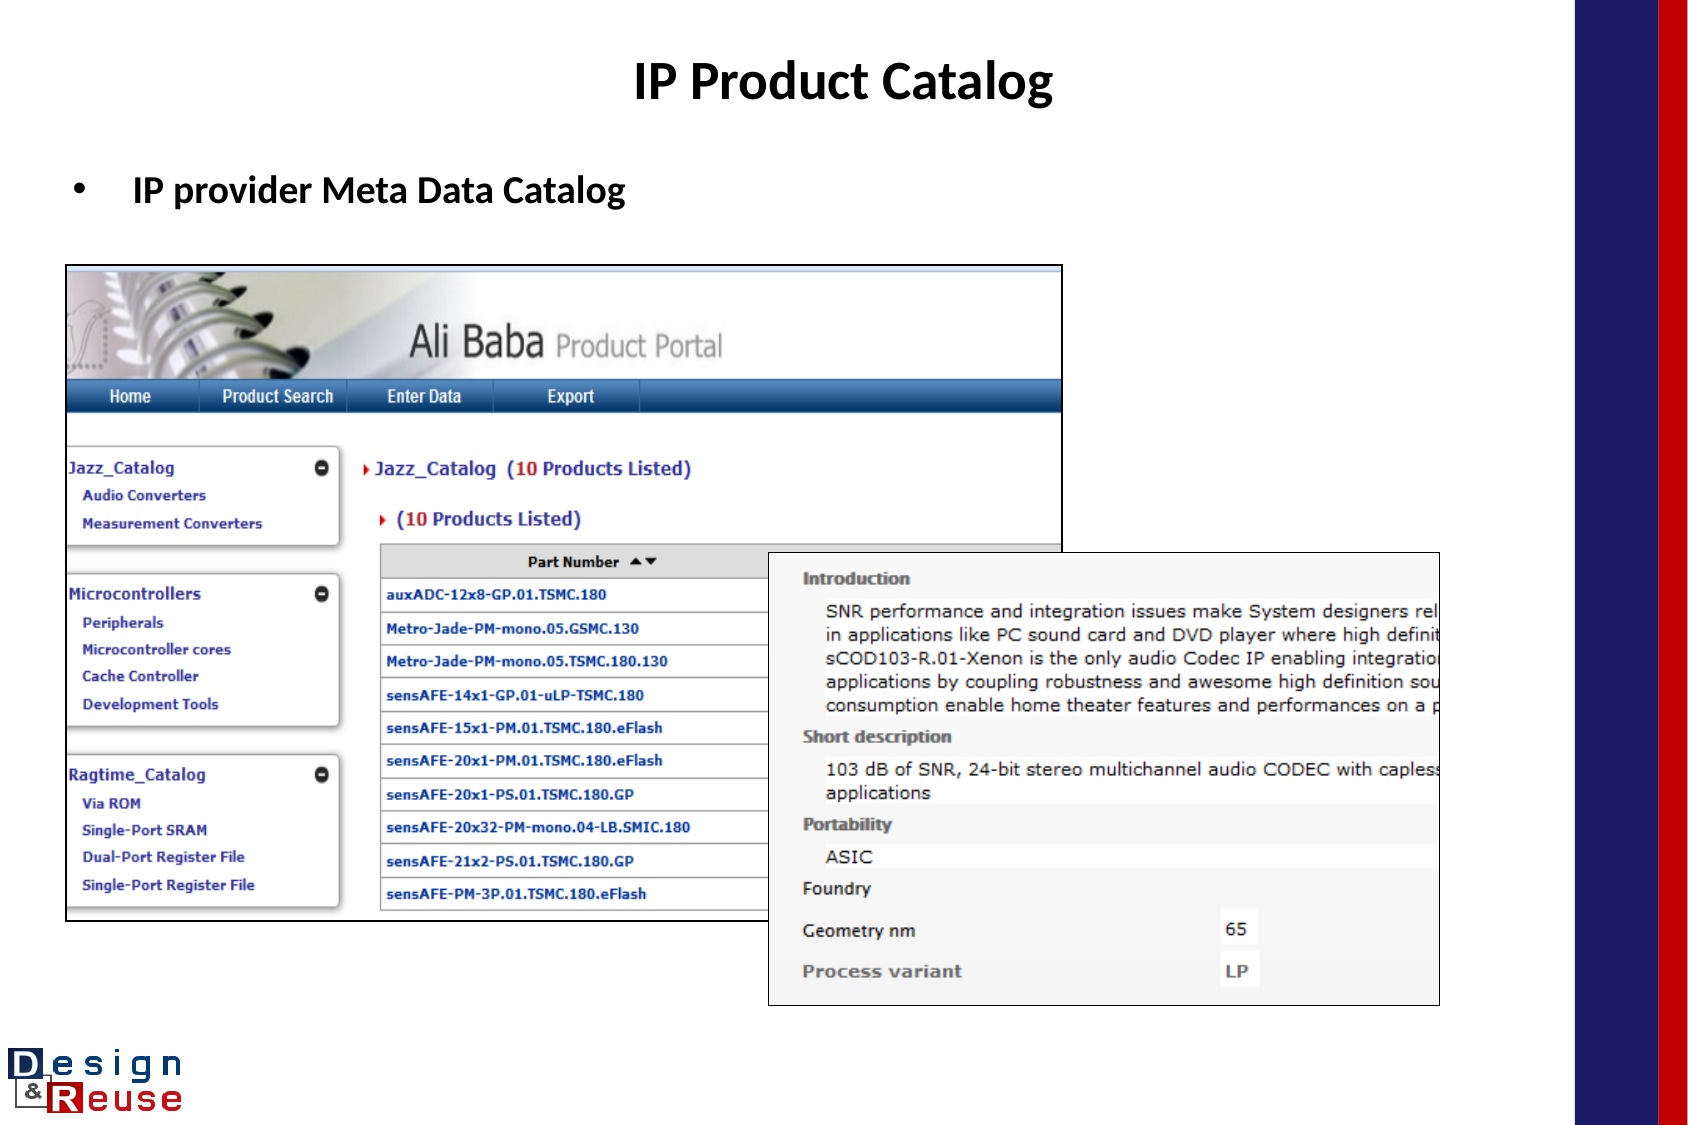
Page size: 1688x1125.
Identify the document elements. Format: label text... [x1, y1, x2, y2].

picture [0, 1037, 192, 1125]
picture [66, 265, 1440, 1006]
title IP Product Catalog [115, 0, 1572, 187]
list IP provider Meta Data Catalog [56, 155, 1321, 1056]
